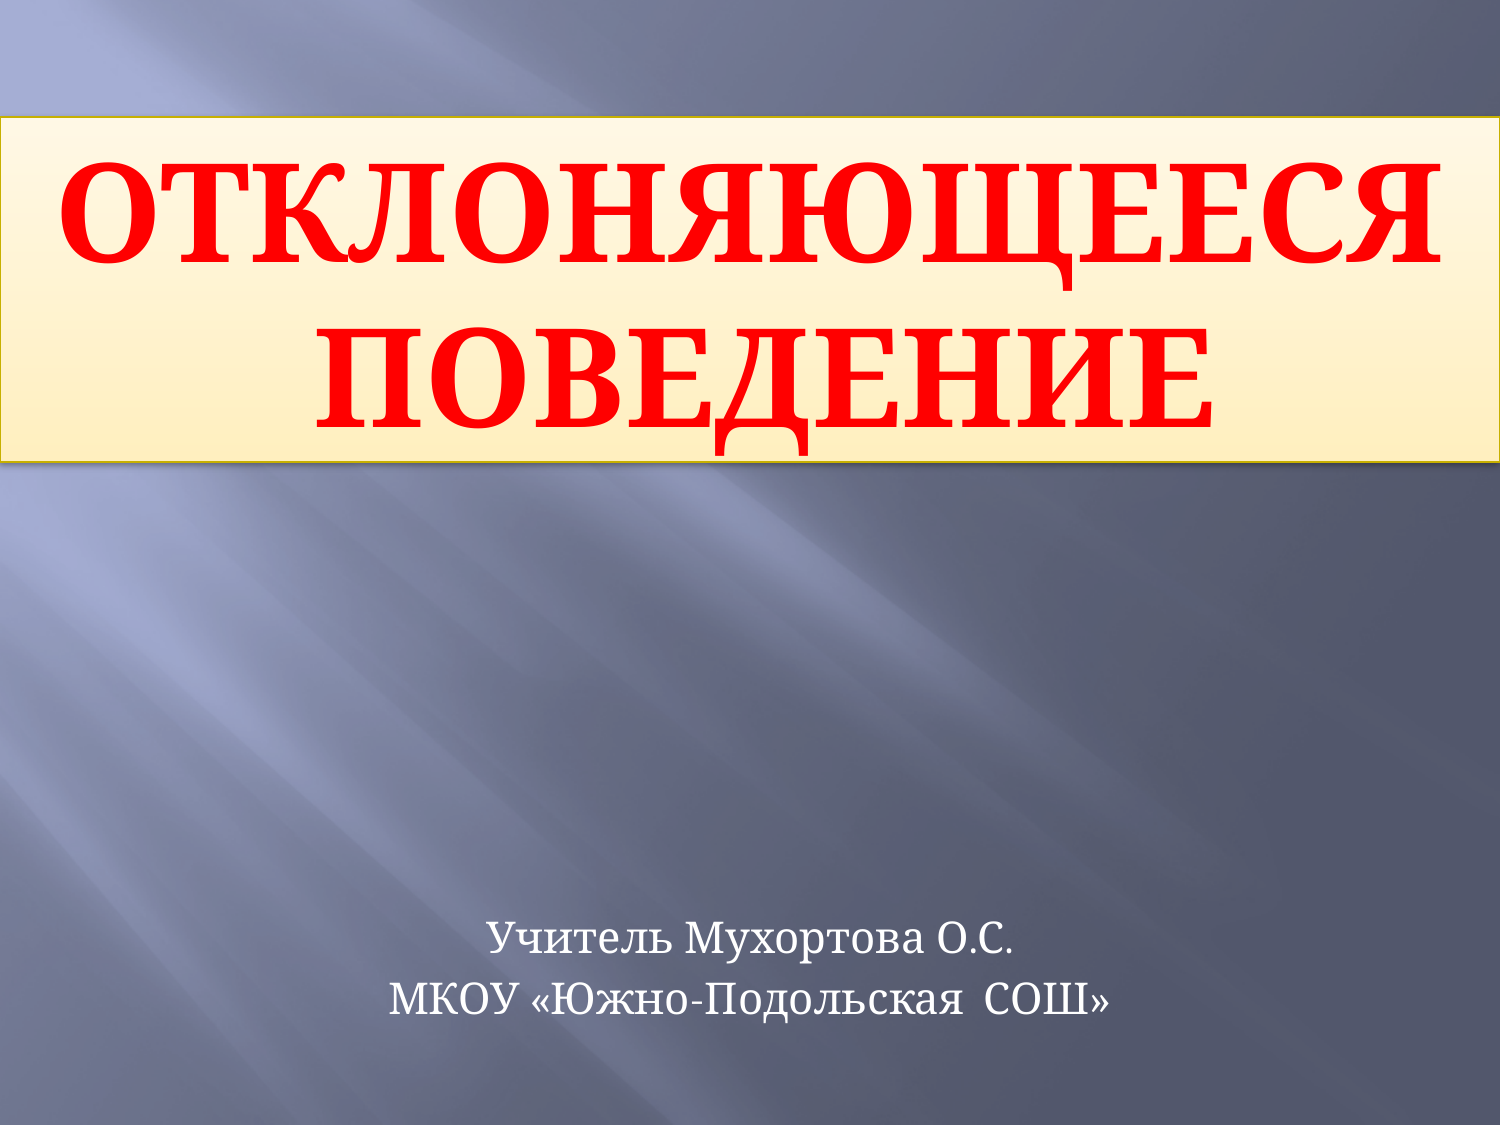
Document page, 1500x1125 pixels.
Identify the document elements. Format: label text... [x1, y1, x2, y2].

subtitle Учитель Мухортова О.С. МКОУ «Южно-Подольская СОШ» [225, 902, 1275, 1032]
text_box ОТКЛОНЯЮЩЕЕСЯ ПОВЕДЕНИЕ [0, 116, 1500, 463]
